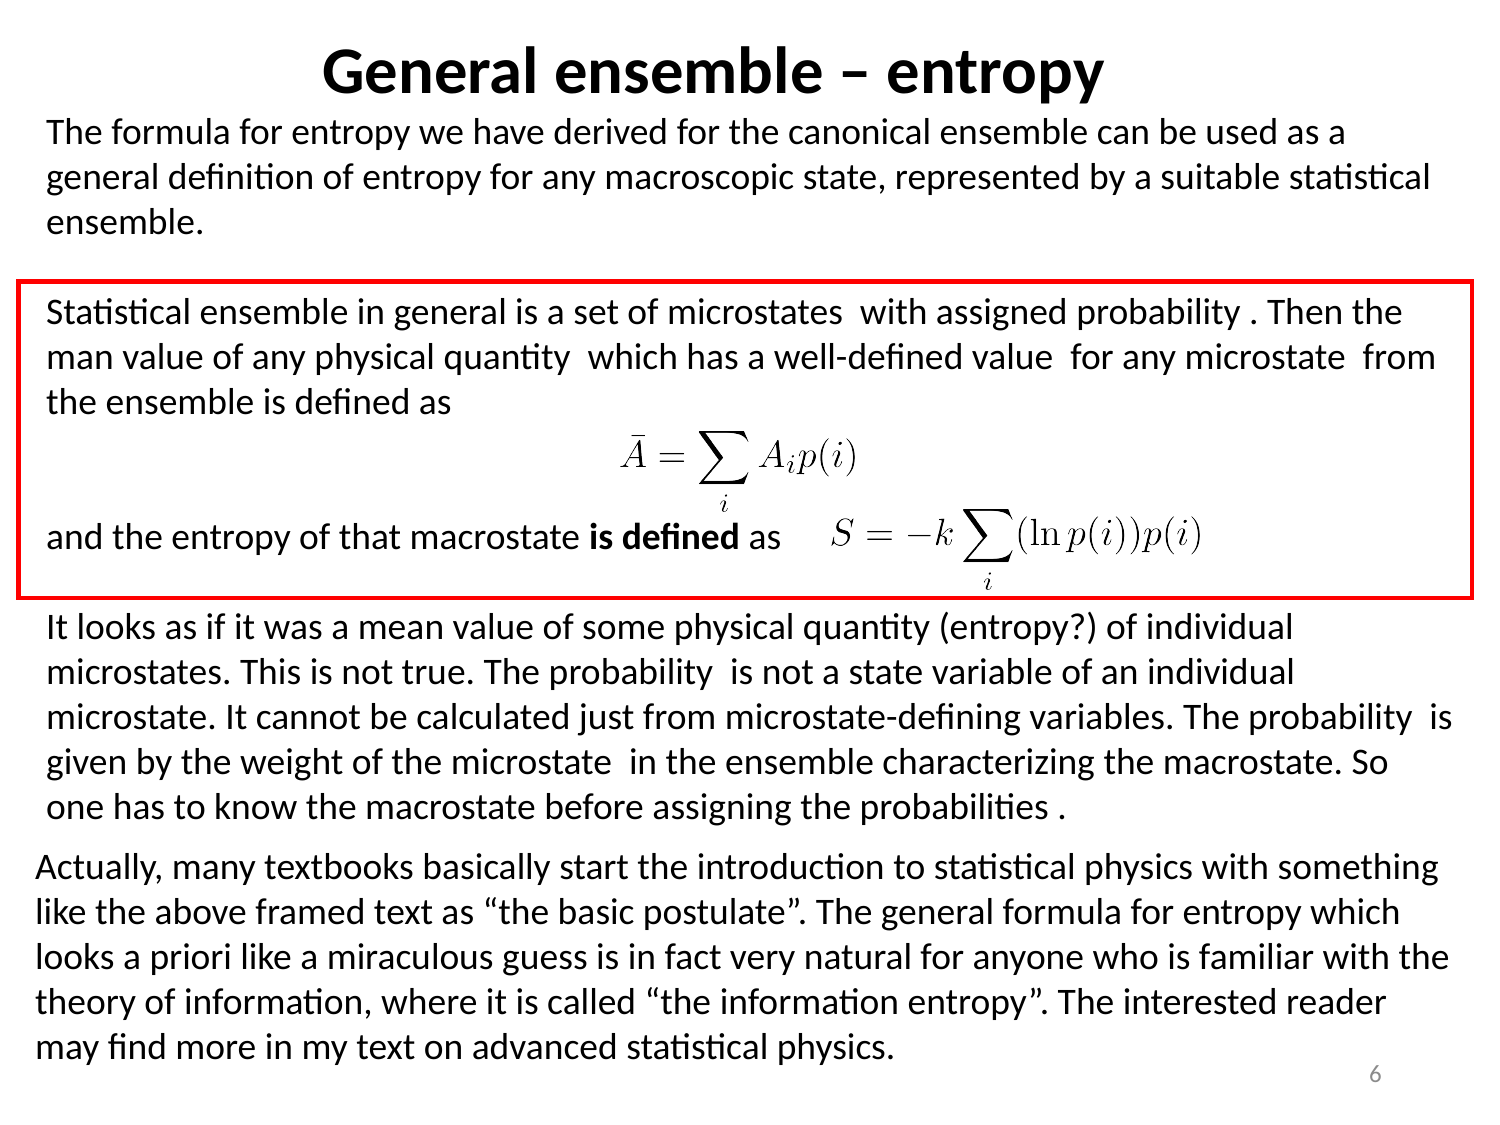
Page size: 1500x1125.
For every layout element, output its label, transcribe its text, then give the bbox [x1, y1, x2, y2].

text_box [17, 280, 1473, 599]
text_box Actually, many textbooks basically start the introduction to statistical physics with something like the above framed text as “the basic postulate”. The general formula for entropy which looks a priori like a miraculous guess is in fact very natural for anyone who is familiar with the theory of information, where it is called “the information entropy”. The interested reader may find more in my text on advanced statistical physics. [20, 835, 1473, 1075]
text_box General ensemble – entropy [166, 19, 1262, 115]
picture [620, 431, 1200, 590]
slide_number 6 [1059, 1042, 1397, 1103]
